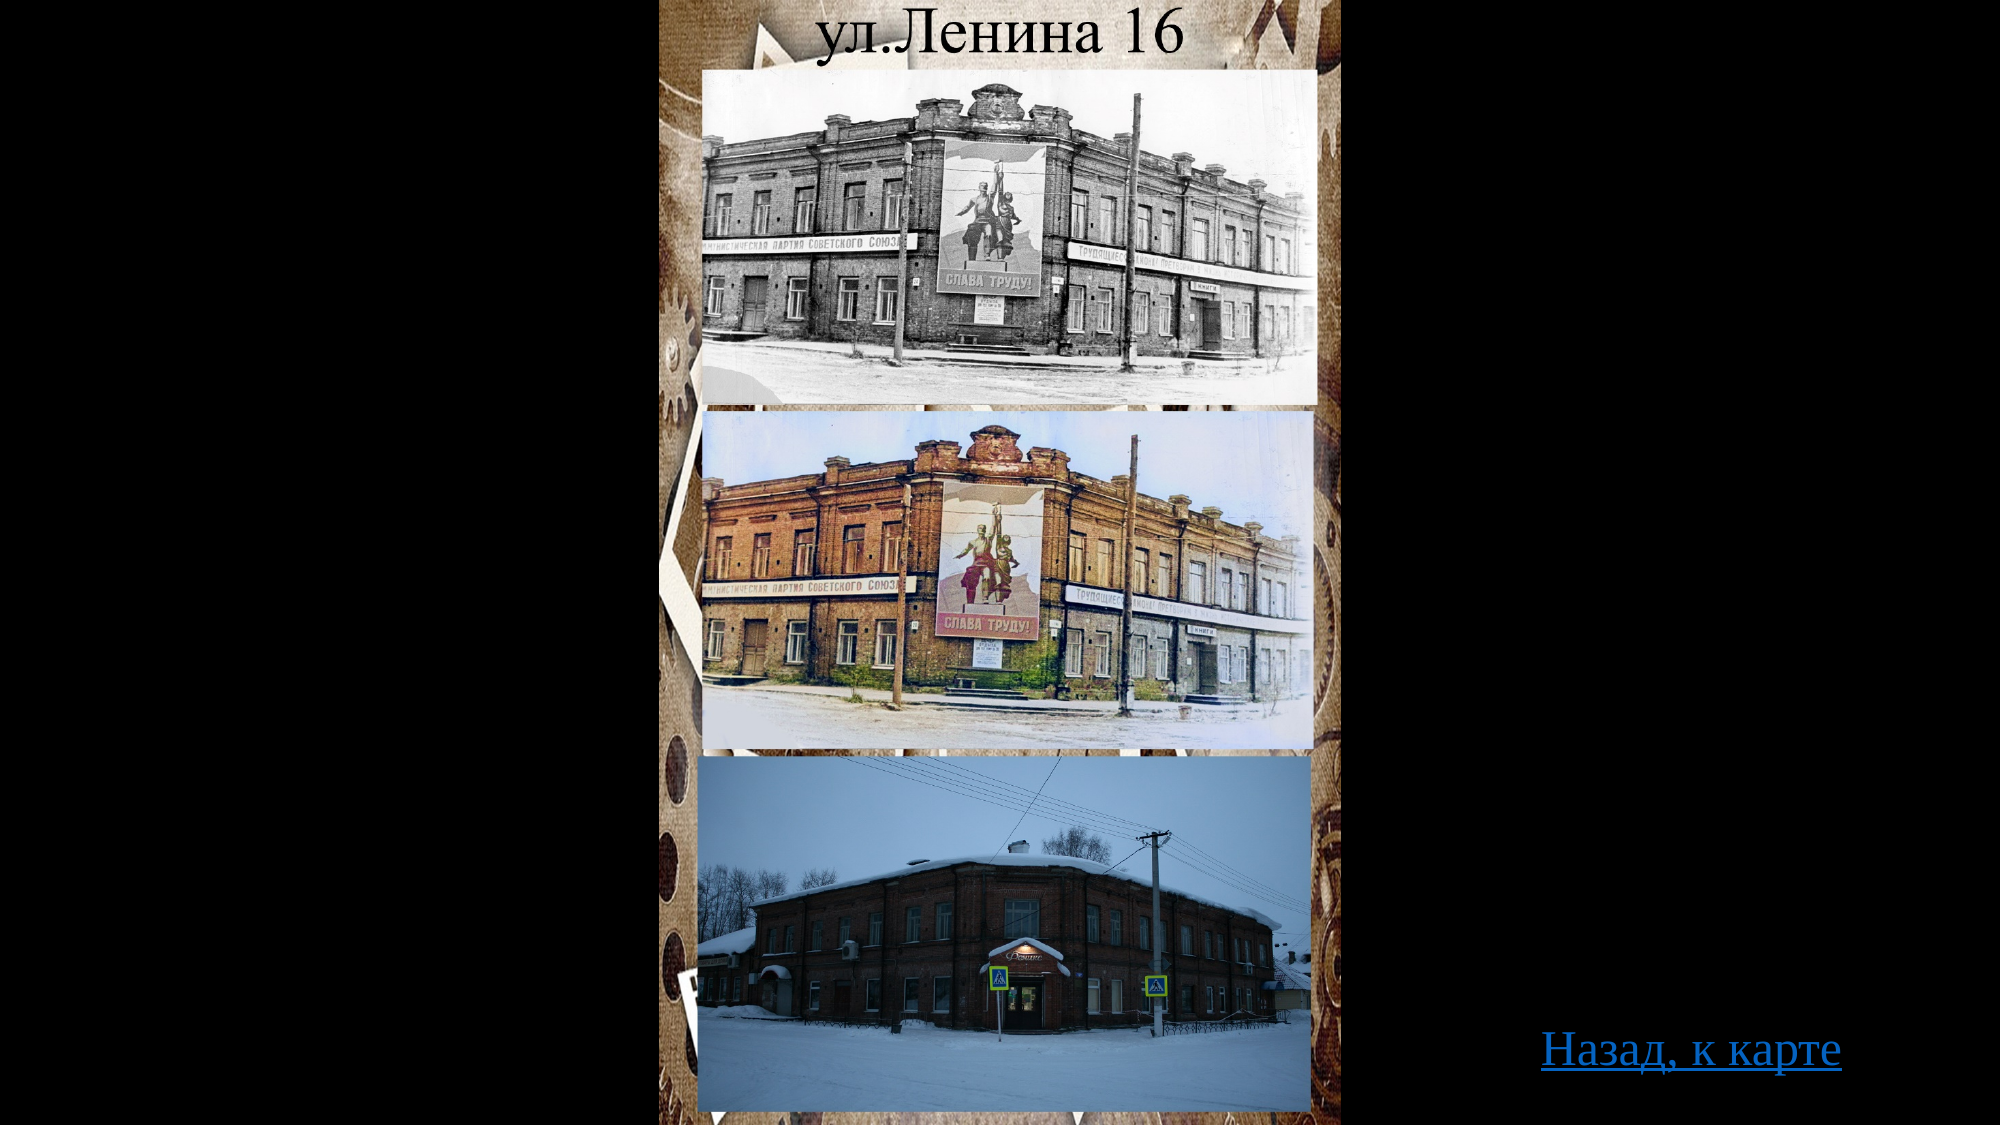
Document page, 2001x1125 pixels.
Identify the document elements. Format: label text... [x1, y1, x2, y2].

text_box Назад, к карте [1526, 1007, 1858, 1083]
picture [659, 0, 1341, 1125]
